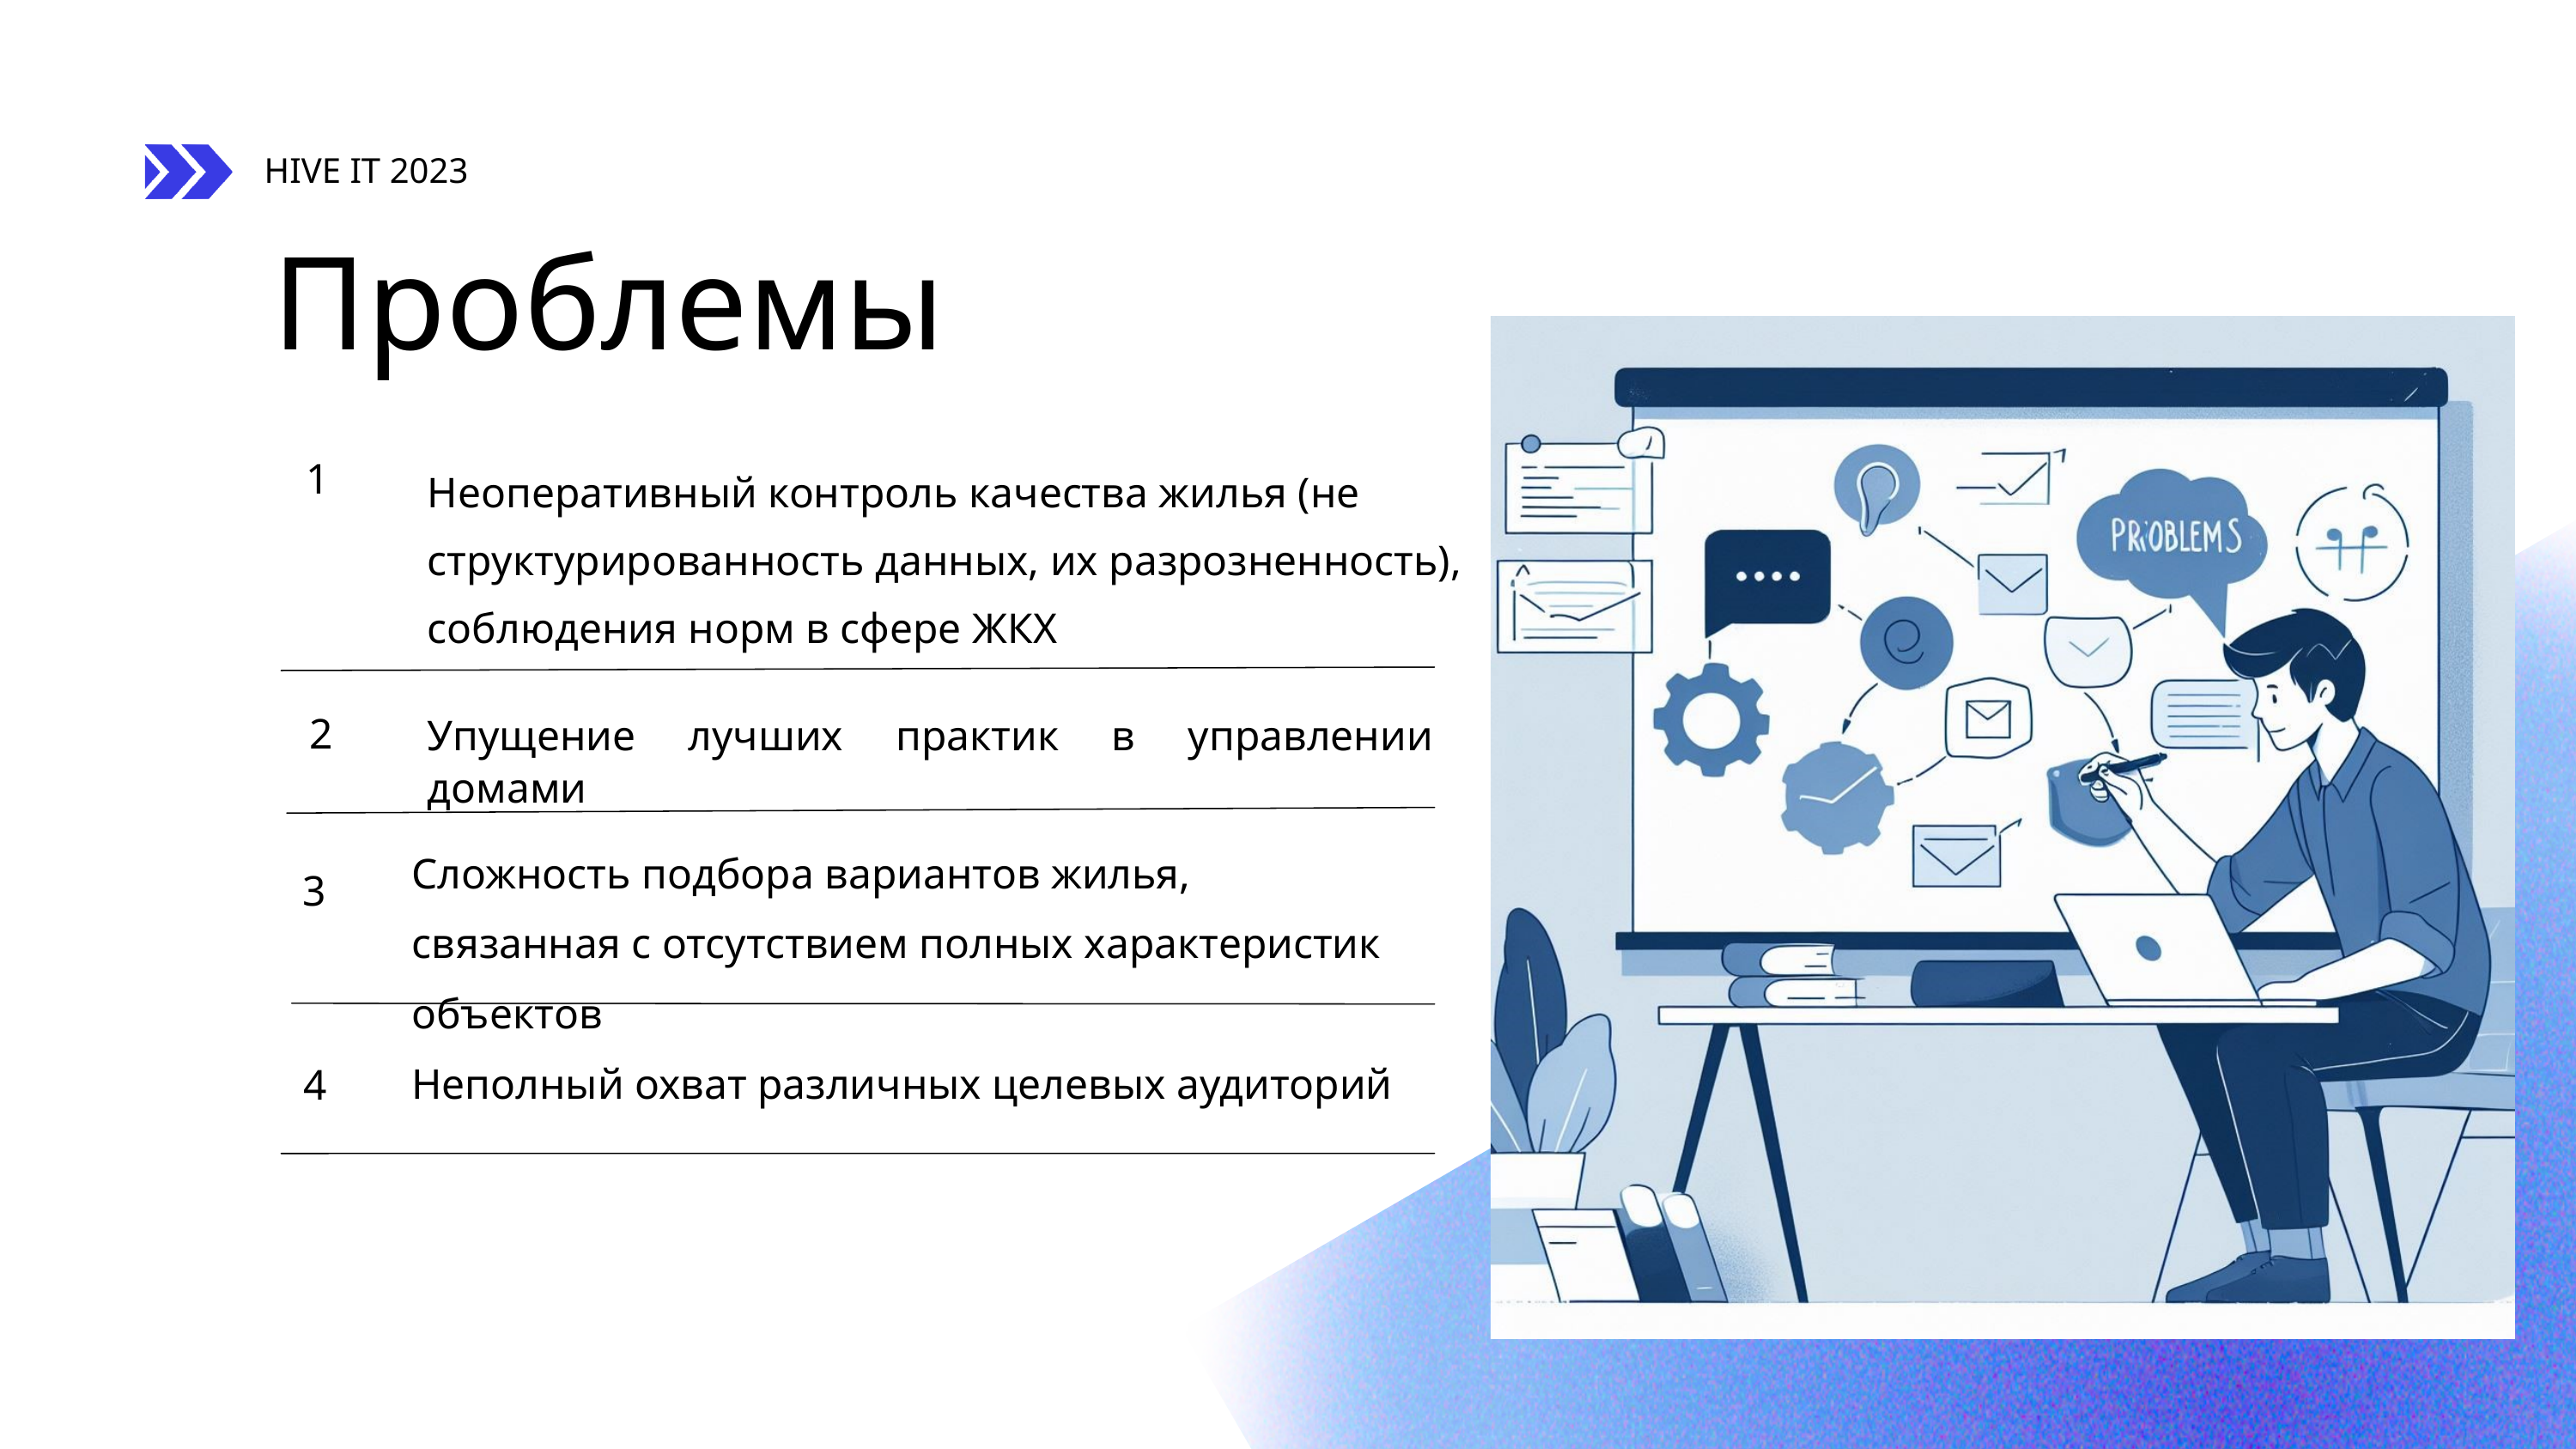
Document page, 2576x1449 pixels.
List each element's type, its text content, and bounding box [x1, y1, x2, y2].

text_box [266, 706, 1435, 759]
text_box HIVE IT 2023 [264, 152, 839, 191]
text_box [144, 144, 233, 199]
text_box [267, 447, 1477, 649]
text_box Проблемы [272, 221, 1347, 376]
text_box Неполный охват различных целевых аудиторий [411, 1037, 1410, 1108]
text_box 4 [261, 1058, 370, 1109]
text_box [1181, 519, 2576, 1449]
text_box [259, 827, 1410, 964]
picture [1491, 315, 2515, 1339]
